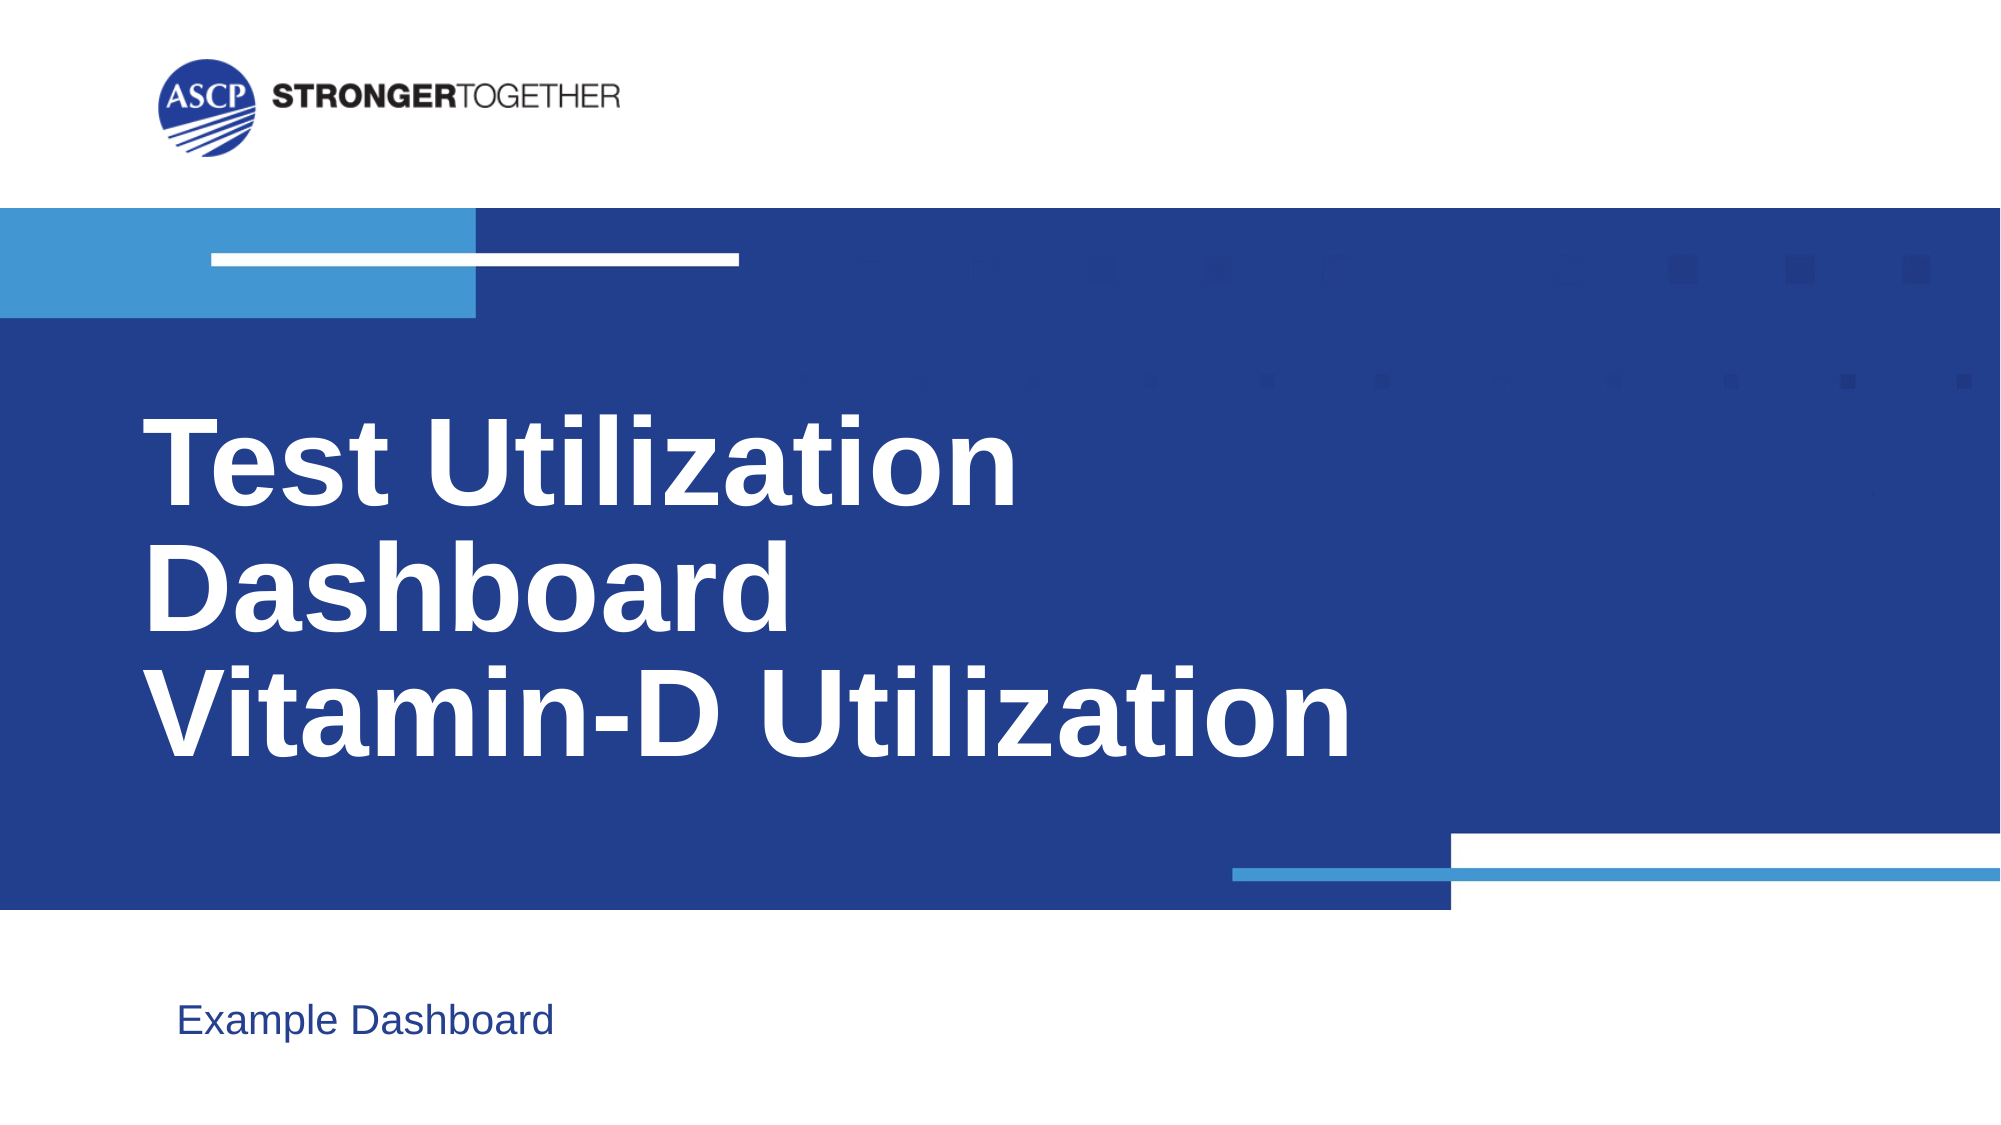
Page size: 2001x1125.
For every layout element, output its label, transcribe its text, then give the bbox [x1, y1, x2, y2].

picture [158, 59, 620, 157]
subtitle Example Dashboard [143, 939, 1644, 1104]
title Test Utilization Dashboard Vitamin-D Utilization [127, 320, 1644, 867]
picture [0, 208, 2001, 910]
